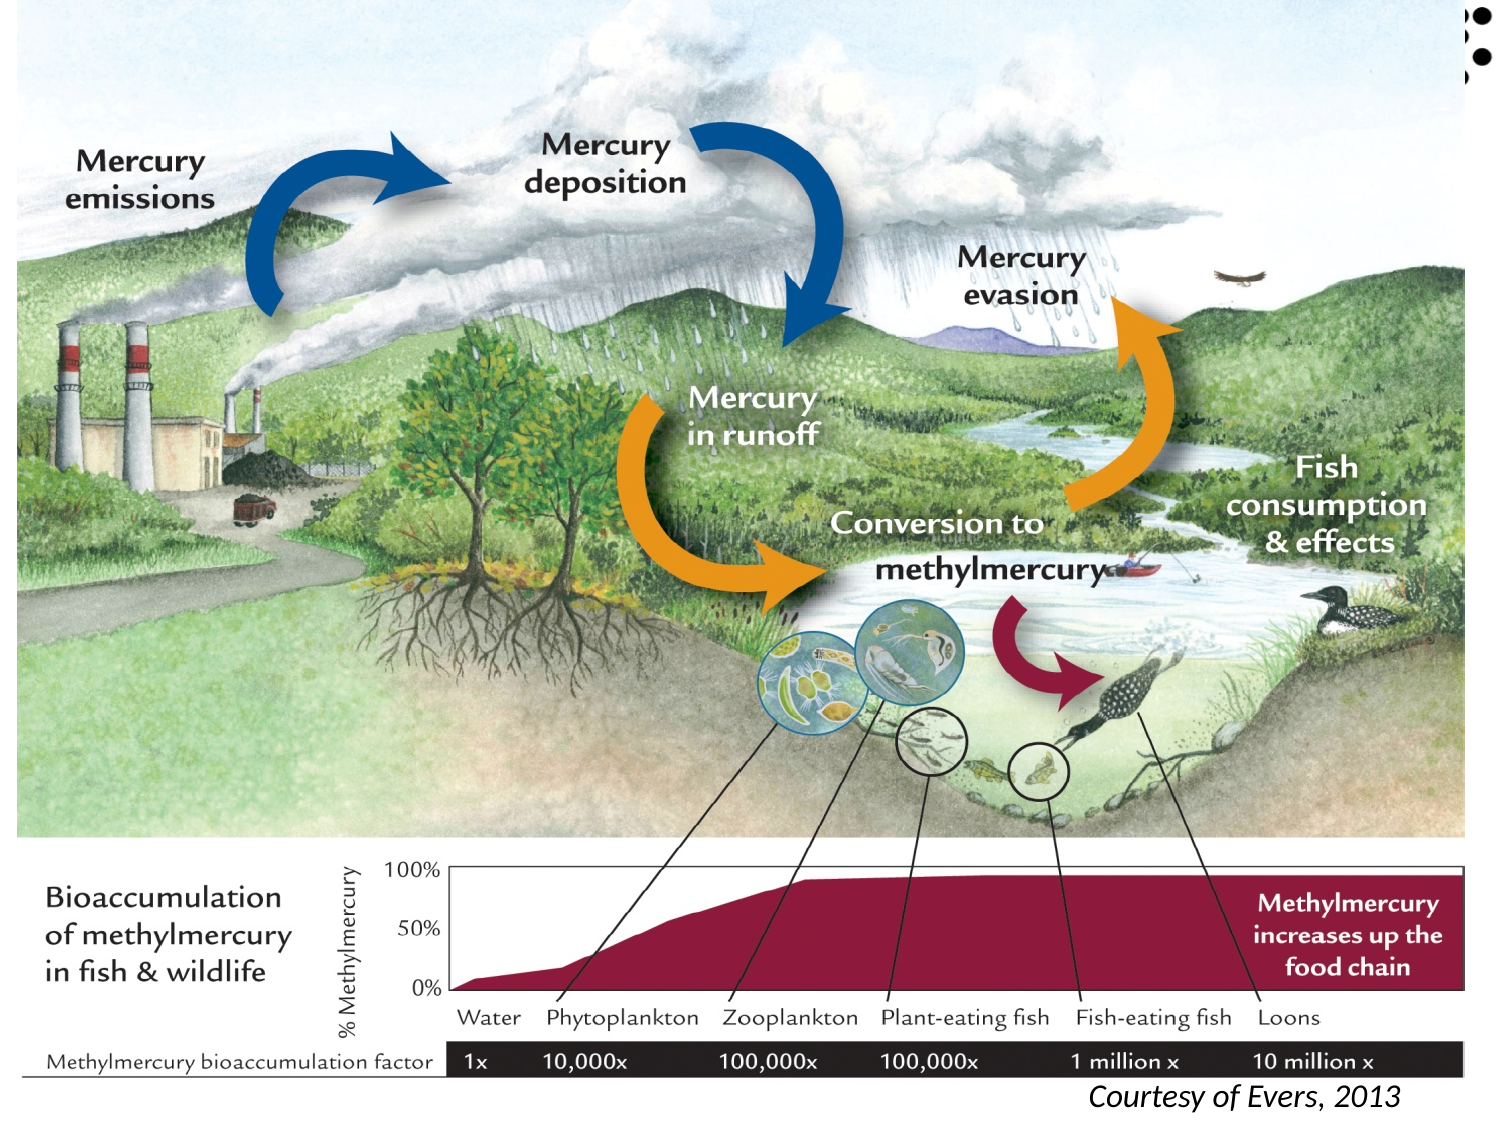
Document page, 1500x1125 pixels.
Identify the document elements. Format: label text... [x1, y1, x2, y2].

picture [17, 0, 1500, 1087]
text_box Courtesy of Evers, 2013 [1074, 1087, 1416, 1122]
